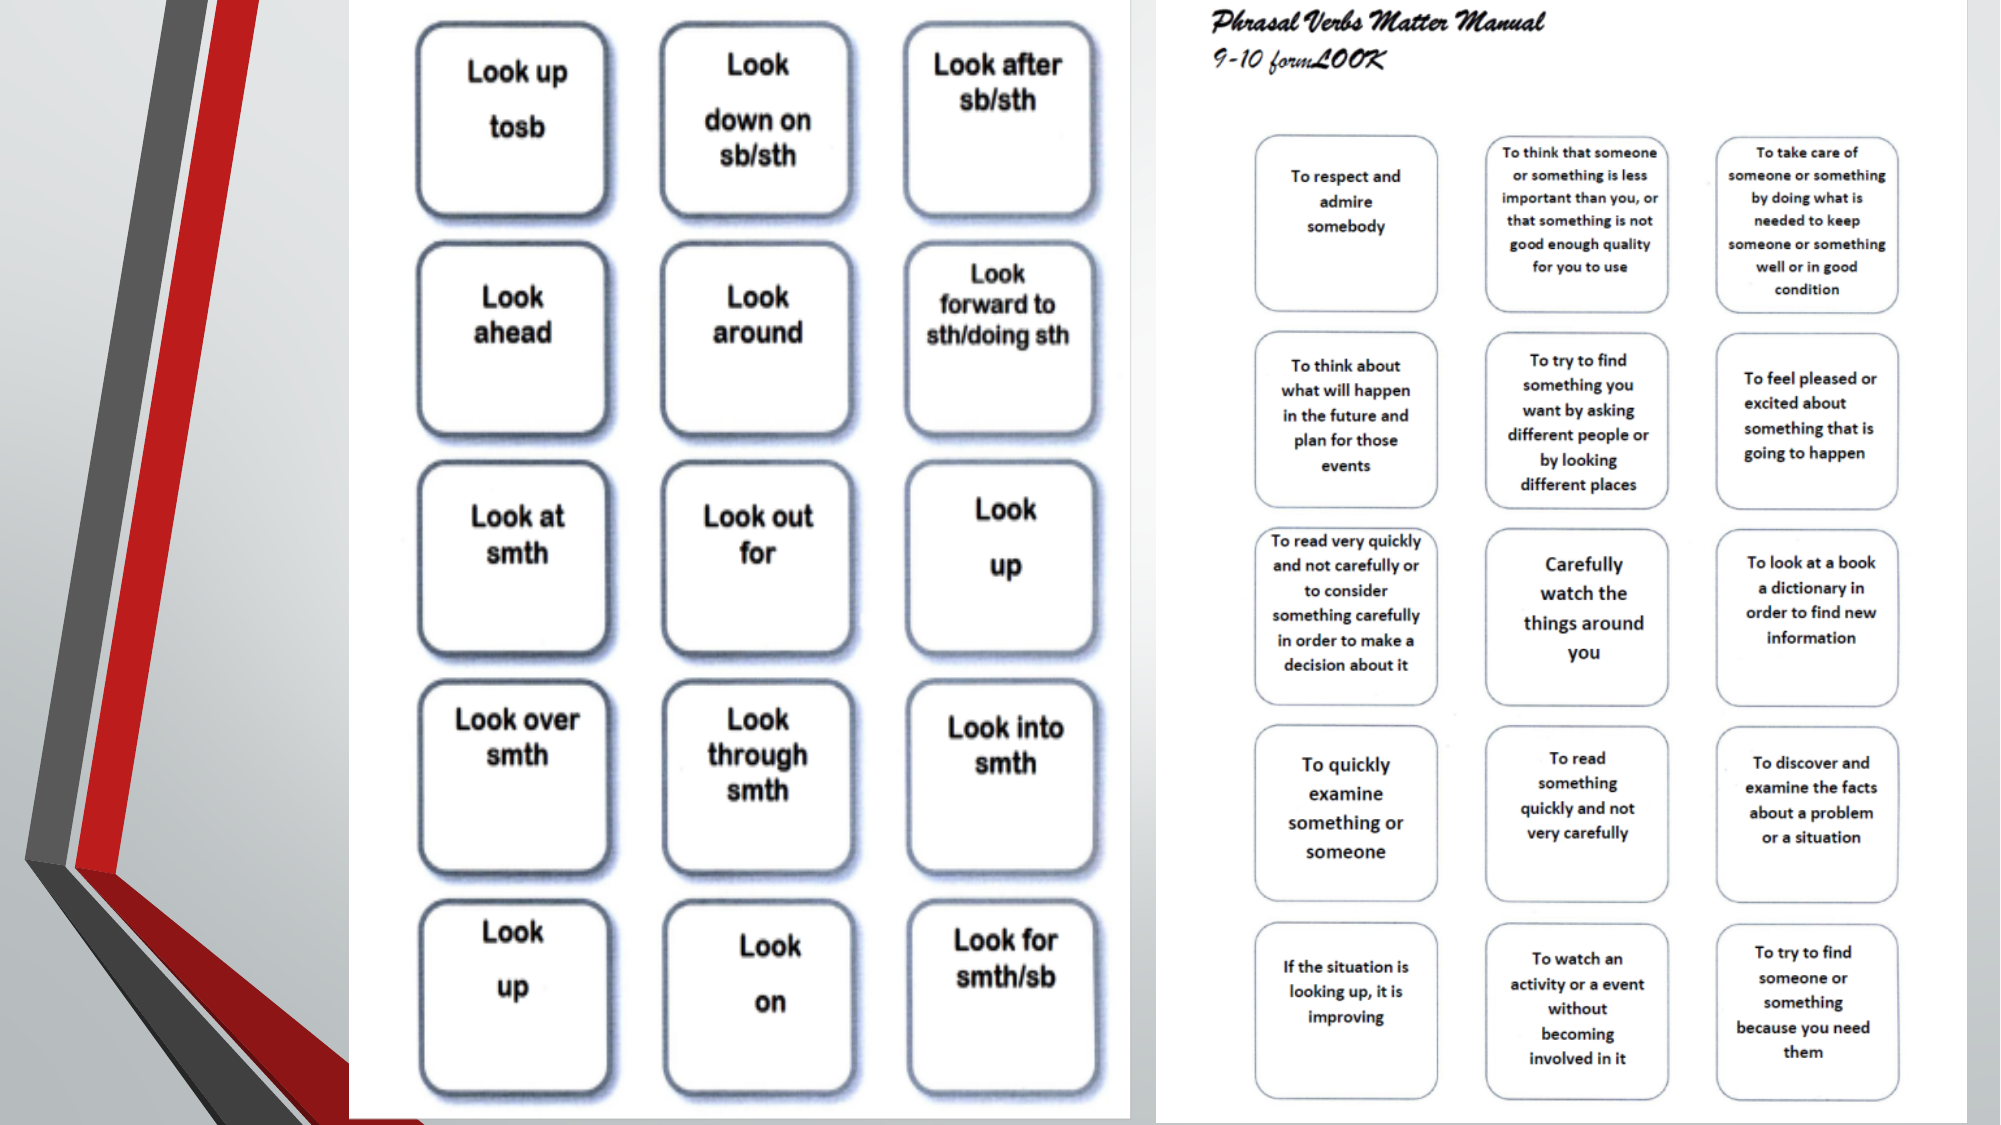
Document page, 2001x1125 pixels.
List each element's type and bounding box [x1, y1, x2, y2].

picture [349, 0, 1133, 1125]
list [1156, 0, 1969, 1125]
